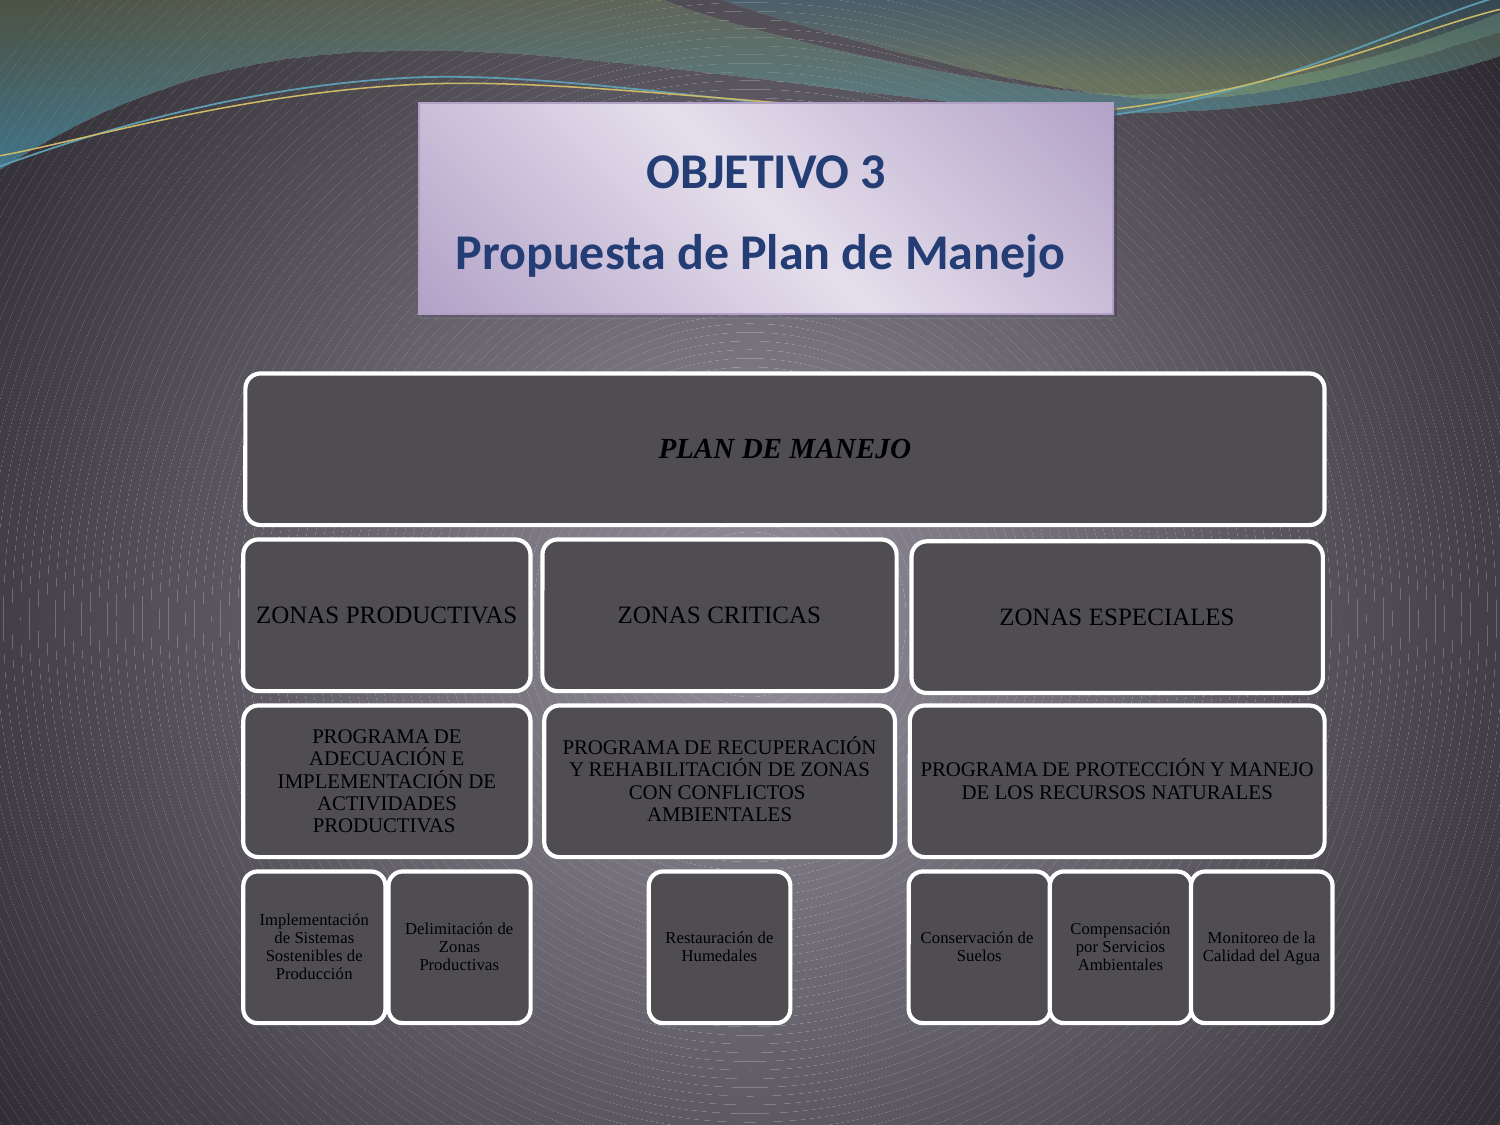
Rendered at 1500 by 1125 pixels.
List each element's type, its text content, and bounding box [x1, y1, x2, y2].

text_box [241, 373, 1341, 1024]
text_box OBJETIVO 3 Propuesta de Plan de Manejo [419, 103, 1114, 315]
text_box [70, 326, 1424, 1059]
text_box [235, 375, 1346, 1036]
